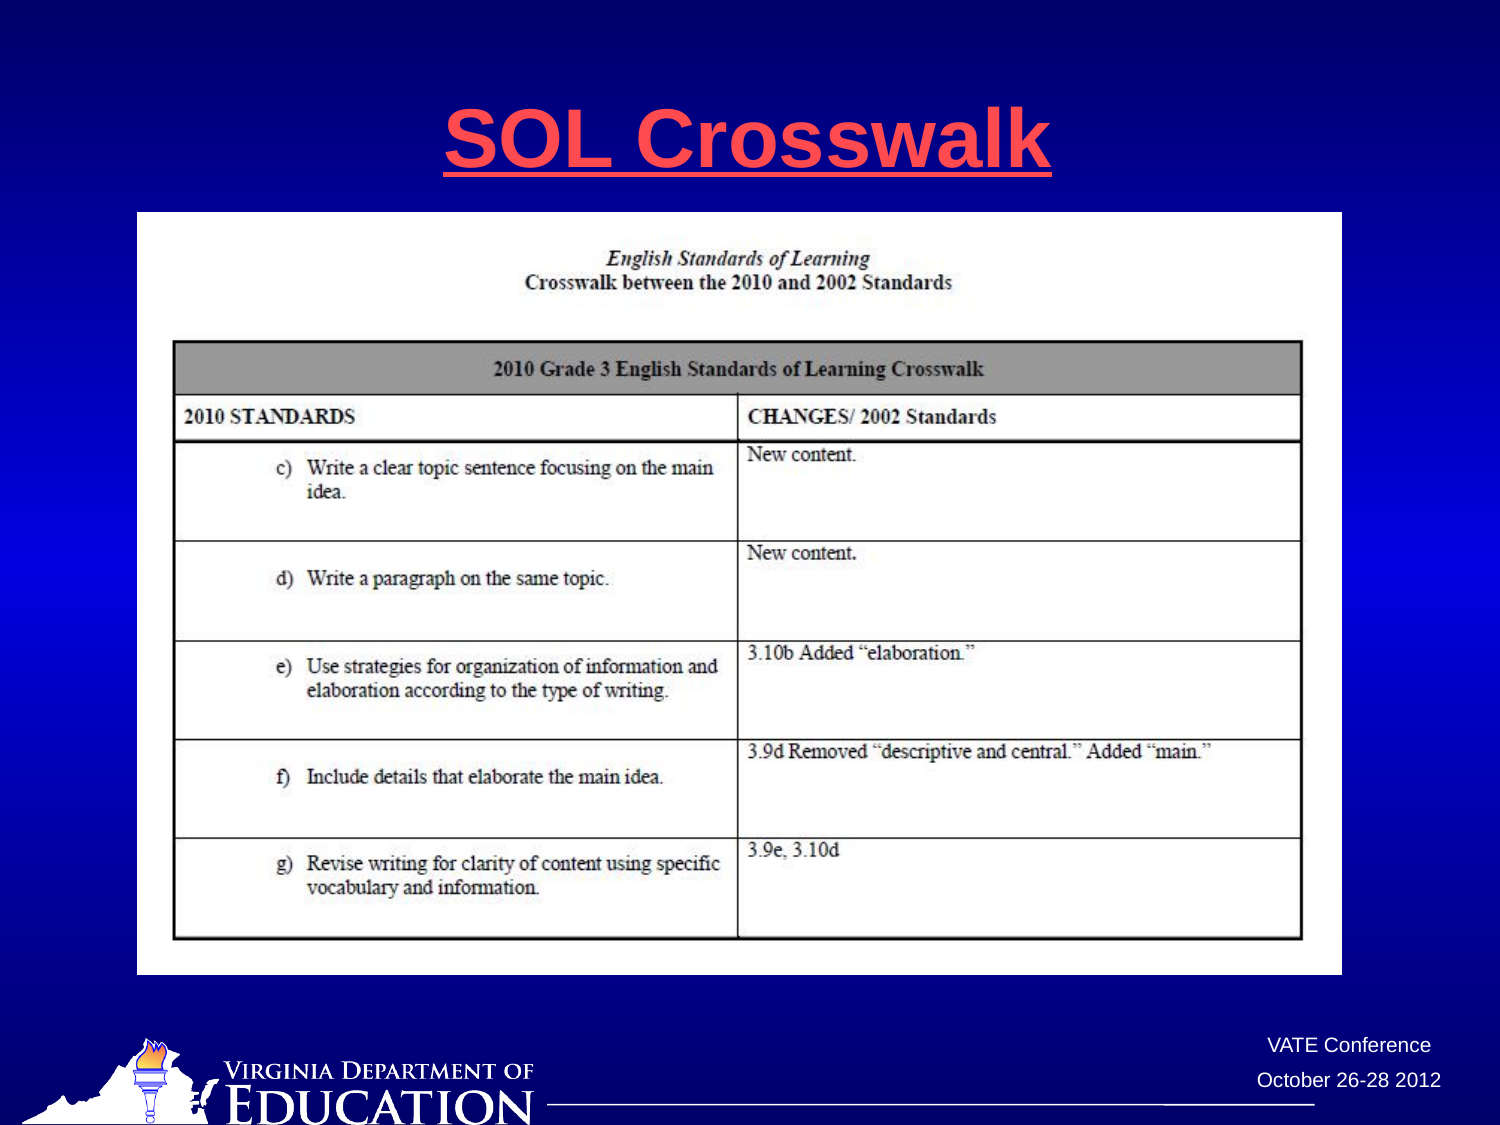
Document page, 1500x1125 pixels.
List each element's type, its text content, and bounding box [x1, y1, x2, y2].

picture [137, 212, 1342, 976]
picture [22, 1038, 534, 1125]
title SOL Crosswalk [71, 49, 1424, 238]
